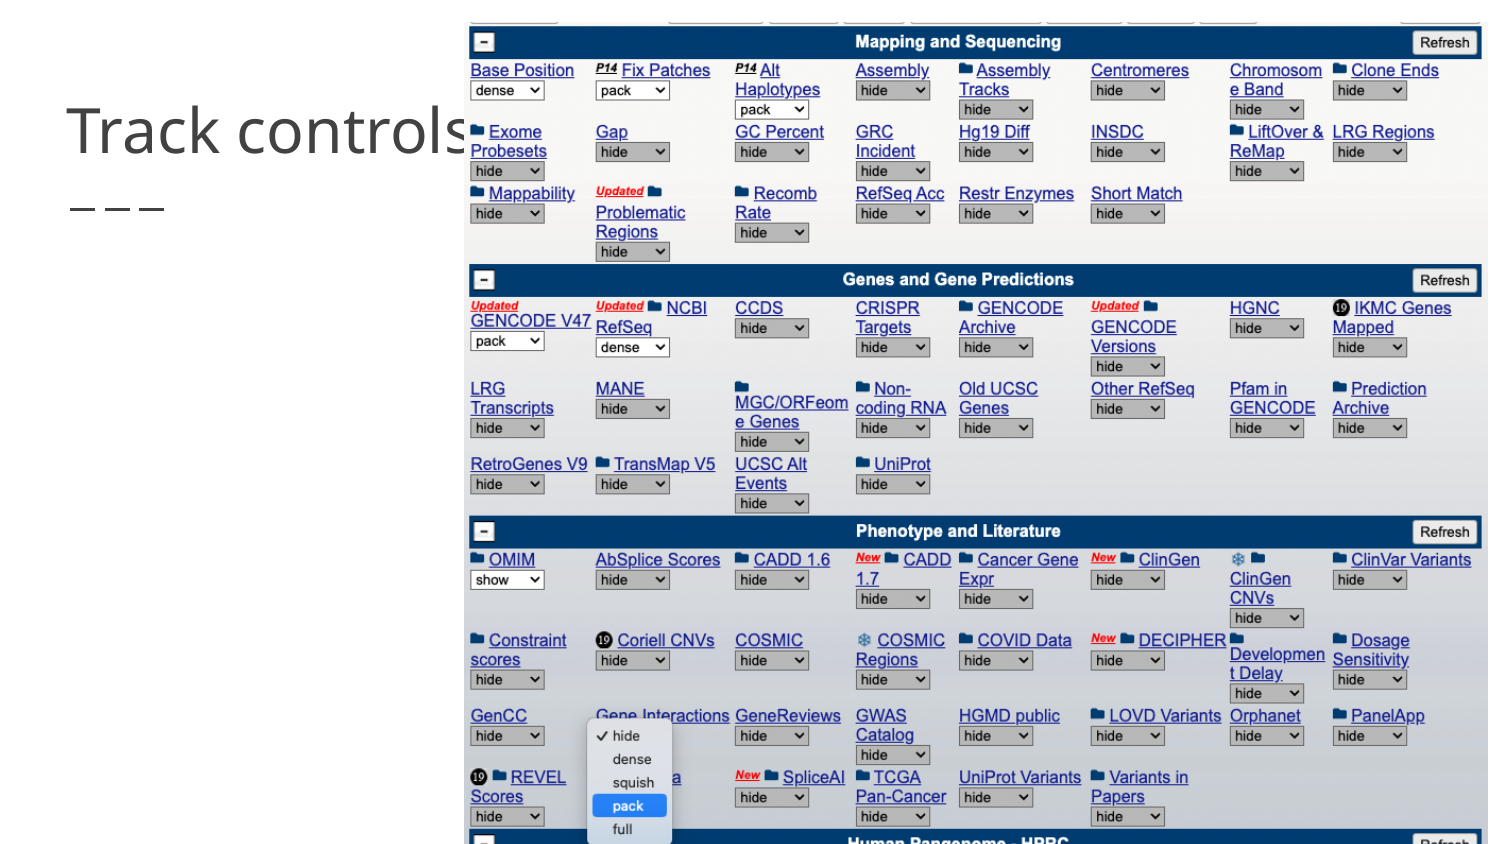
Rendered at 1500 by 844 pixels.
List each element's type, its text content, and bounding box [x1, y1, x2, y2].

picture [464, 21, 1488, 844]
title Track controls [51, 61, 459, 182]
